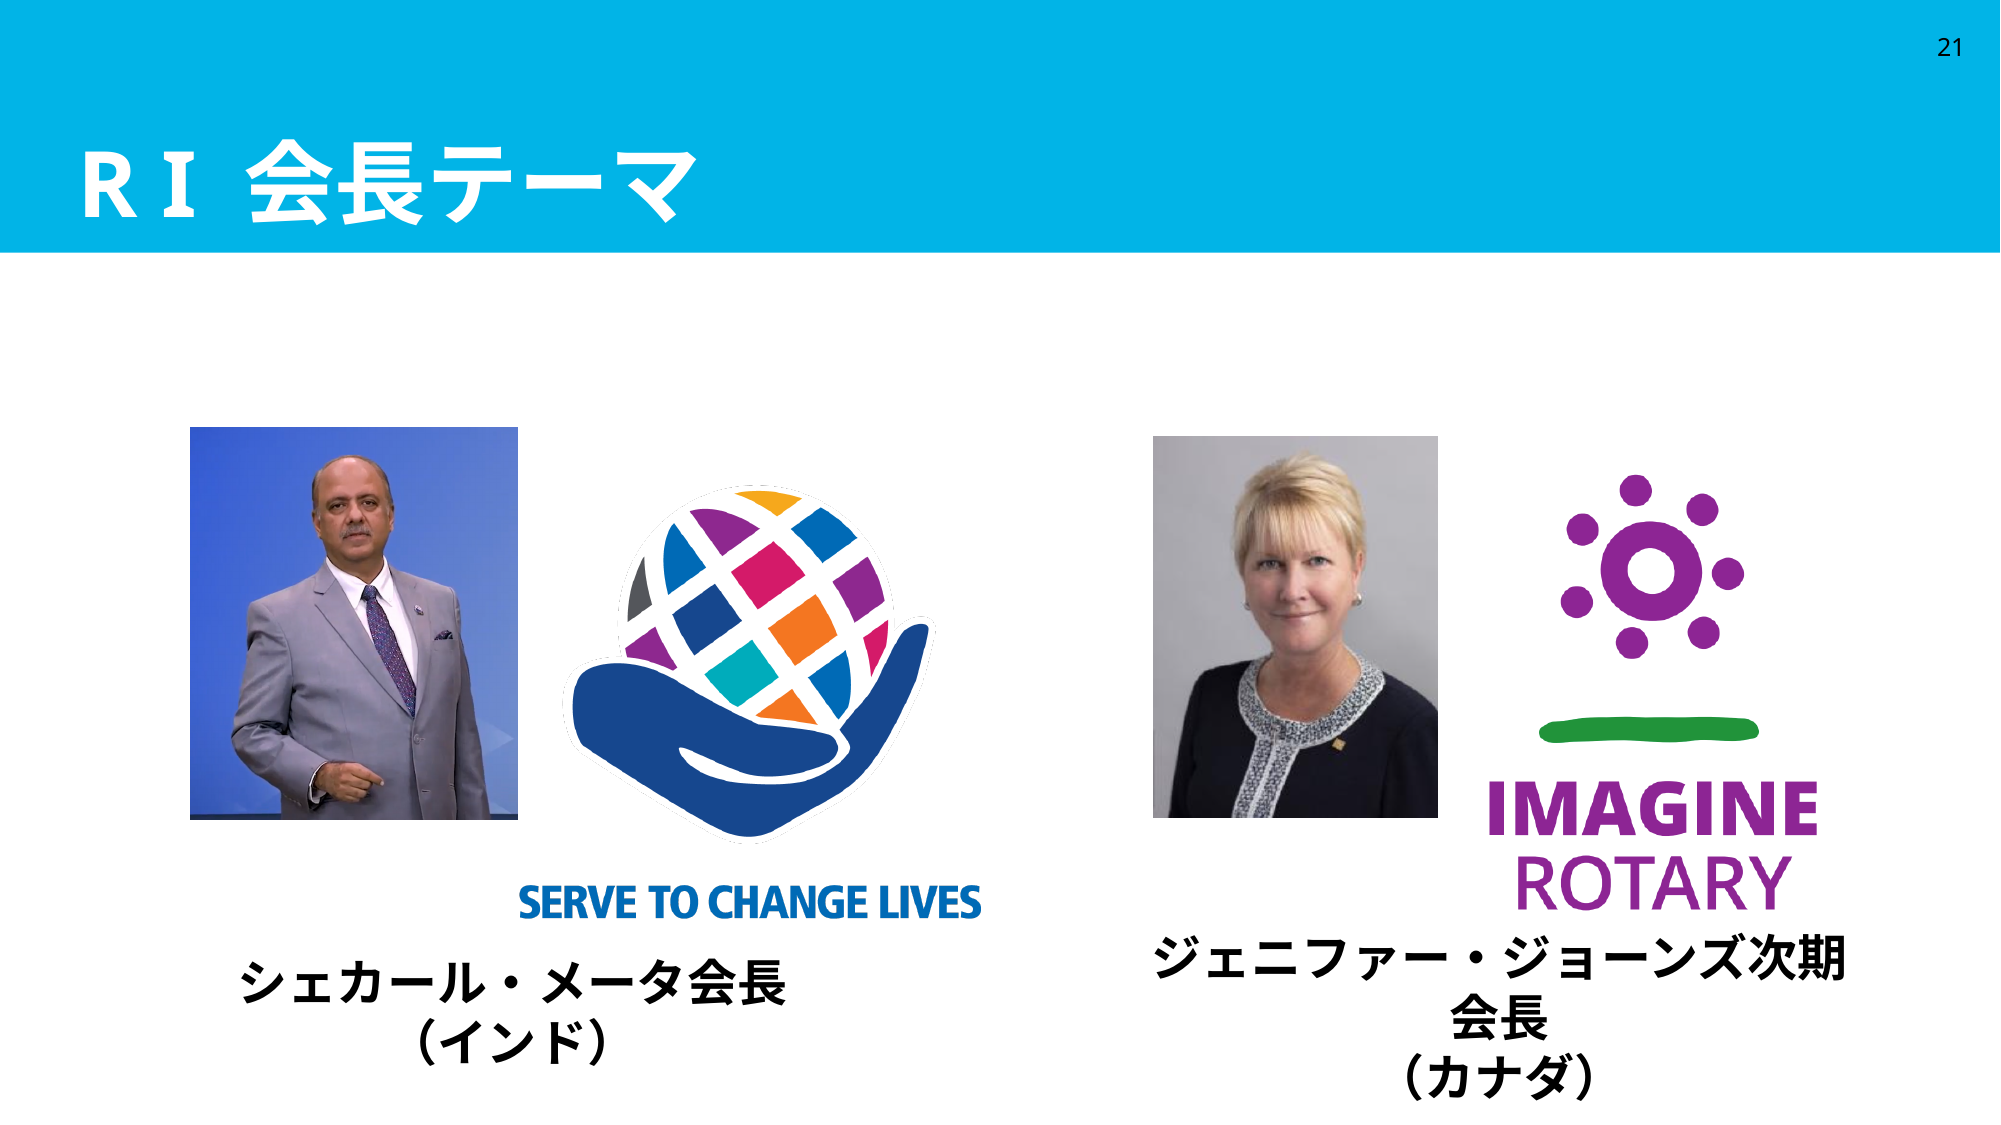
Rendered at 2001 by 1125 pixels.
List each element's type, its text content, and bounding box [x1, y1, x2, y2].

list [62, 324, 1950, 1078]
title R I 会長テーマ [62, 0, 1950, 253]
slide_number 21 [1911, 18, 1981, 79]
text_box シェカール・メータ会長 （インド） [189, 1004, 834, 1078]
picture [1153, 391, 1938, 989]
text_box ジェニファー・ジョーンズ次期会長 （カナダ） [1111, 1004, 1888, 1088]
picture [190, 427, 983, 920]
